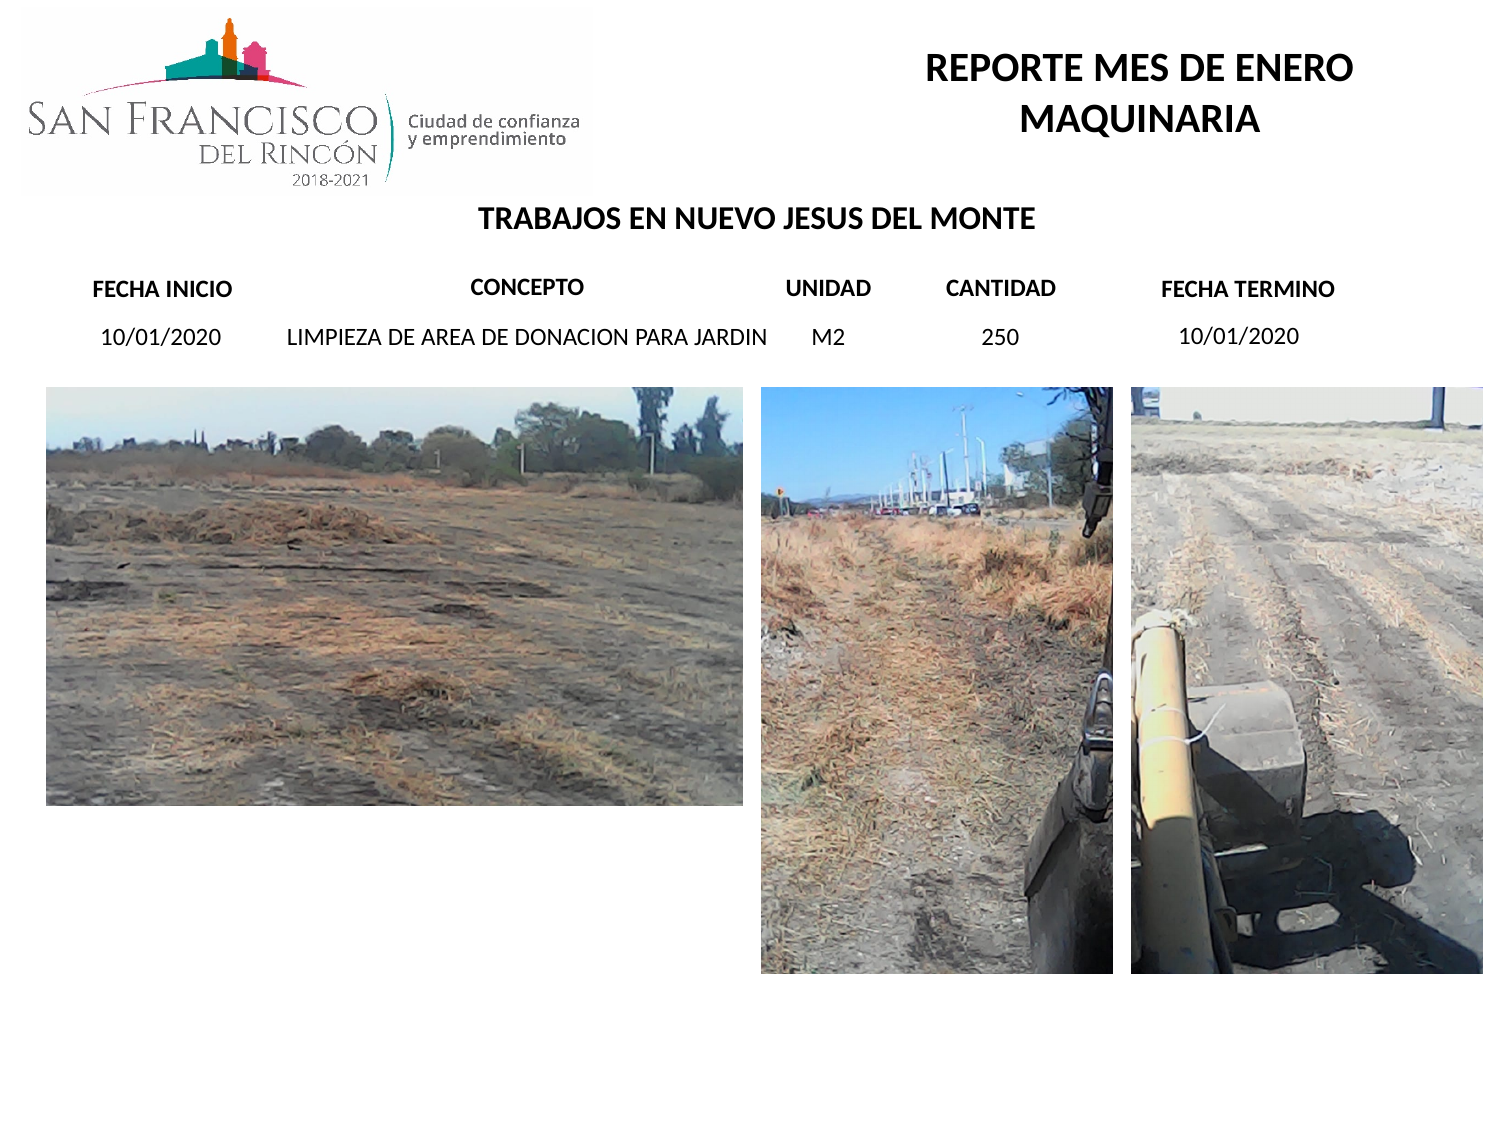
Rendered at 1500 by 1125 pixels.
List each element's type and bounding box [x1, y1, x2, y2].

picture [46, 387, 744, 806]
text_box [28, 32, 1494, 390]
picture [21, 6, 594, 197]
picture [1130, 387, 1484, 974]
picture [760, 387, 1114, 974]
